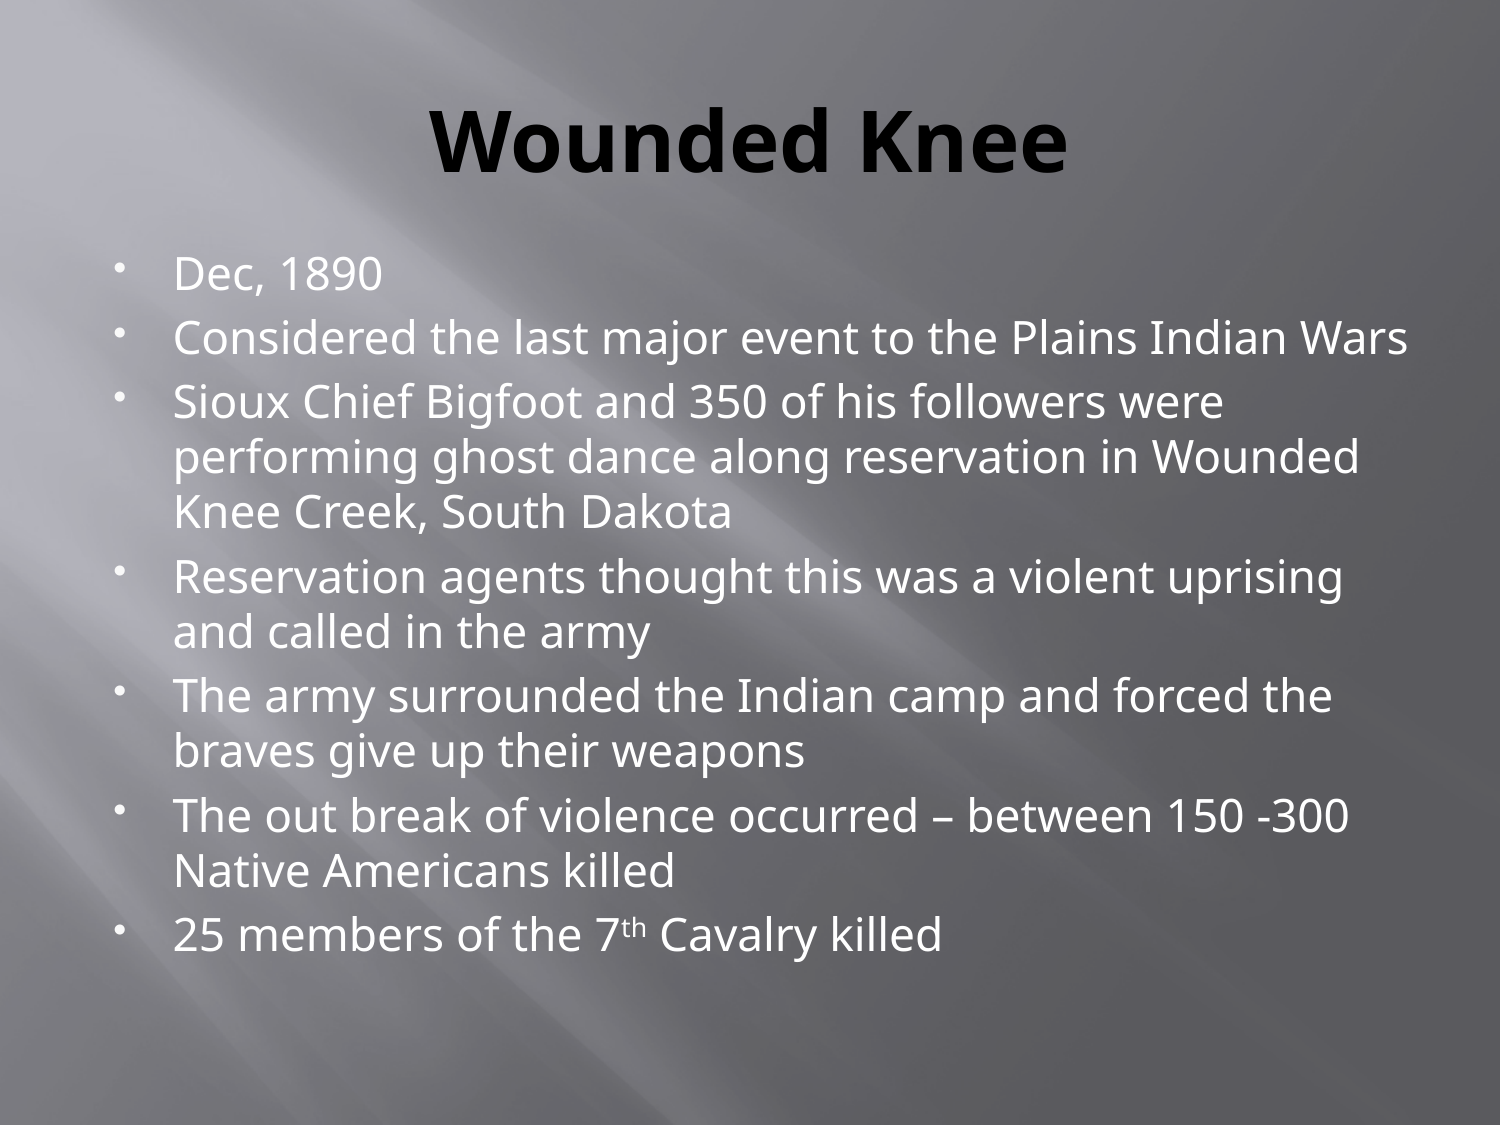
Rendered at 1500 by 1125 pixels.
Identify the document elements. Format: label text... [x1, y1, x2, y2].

list Dec, 1890 Considered the last major event to the Plains Indian Wars Sioux Chief Bigfoot and 350 of his followers were performing ghost dance along reservation in Wounded Knee Creek, South Dakota Reservation agents thought this was a violent uprising and called in the army The army surrounded the Indian camp and forced the braves give up their weapons The out break of violence occurred – between 150 -300 Native Americans killed 25 members of the 7th Cavalry killed [80, 236, 1431, 1010]
title Wounded Knee [75, 45, 1425, 233]
